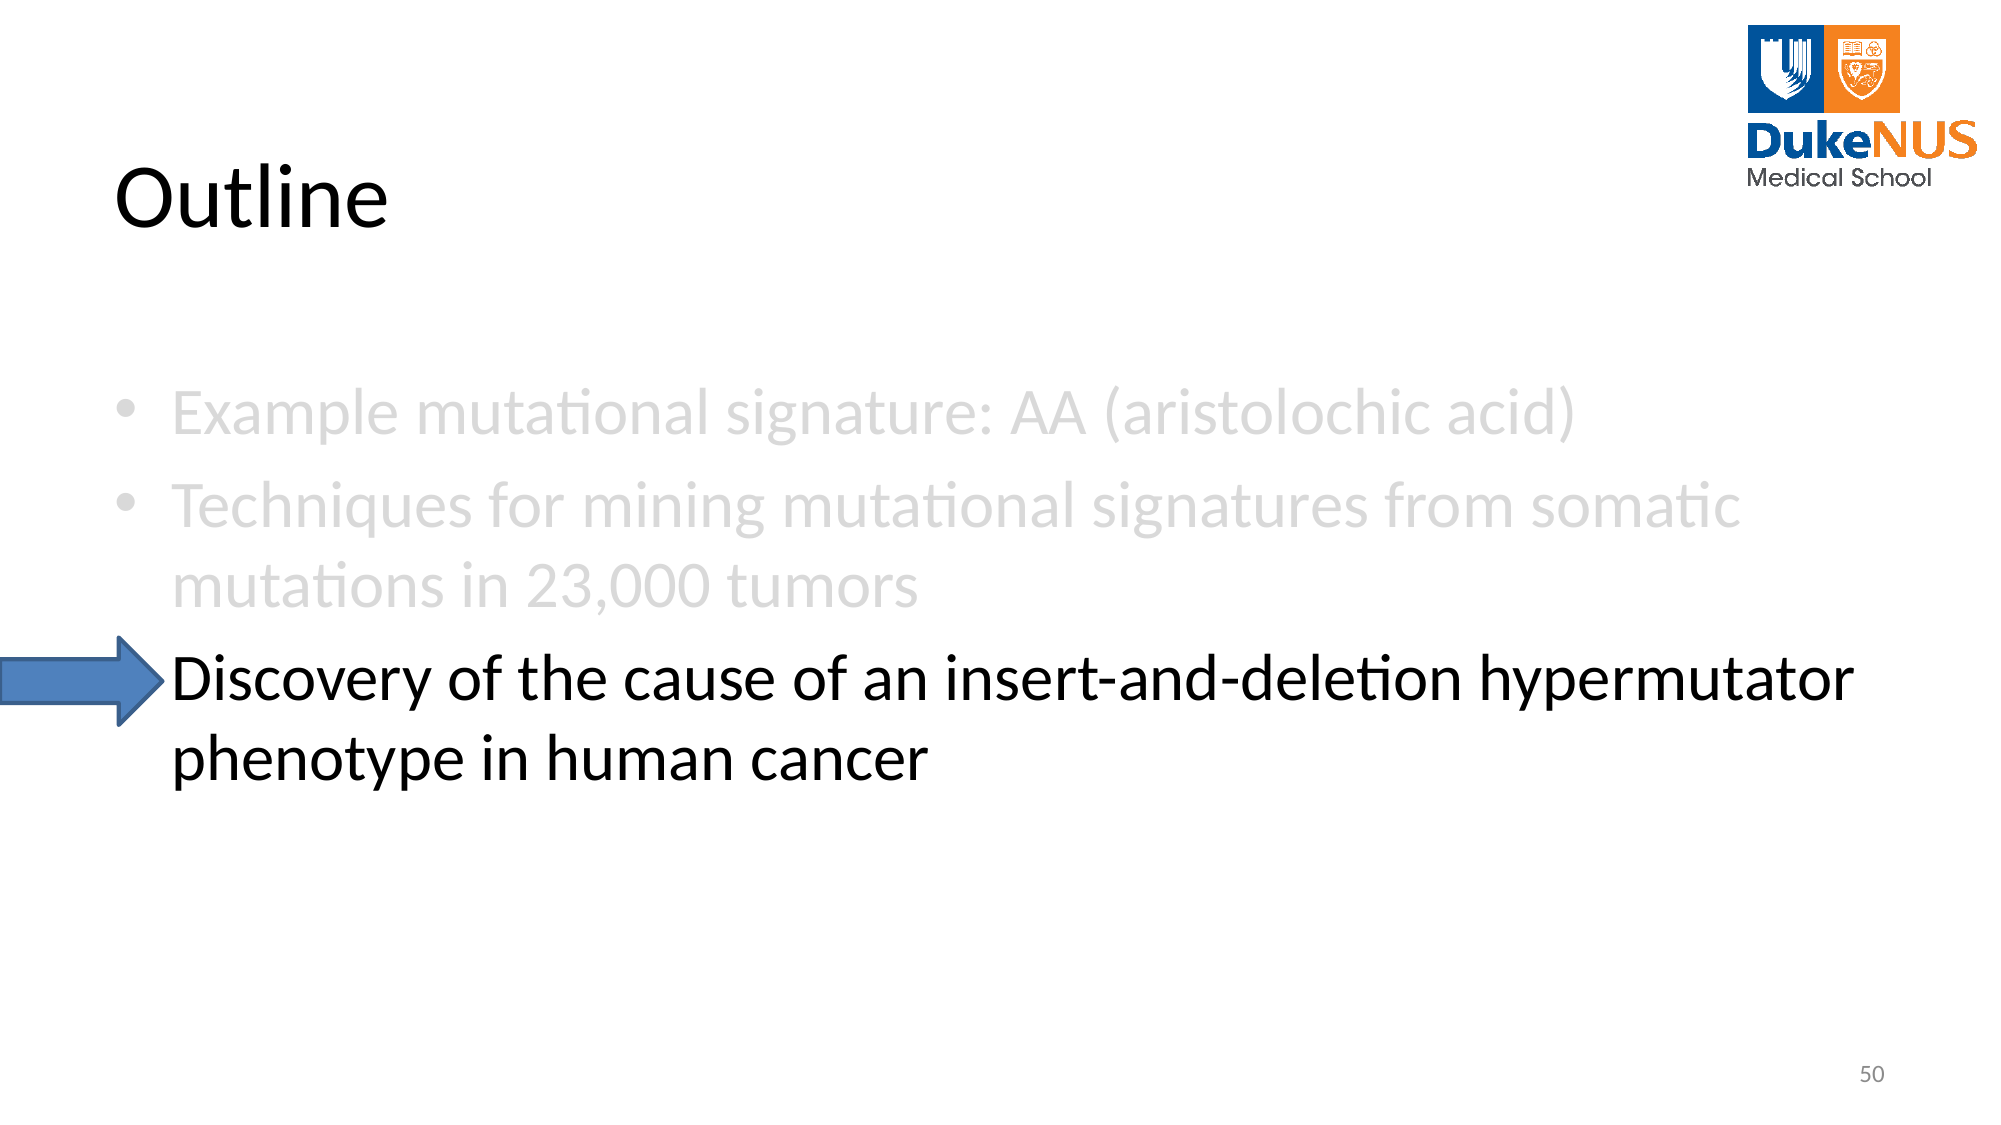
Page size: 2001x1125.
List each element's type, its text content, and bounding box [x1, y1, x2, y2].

picture [1737, 12, 1978, 189]
title Outline [99, 45, 1613, 338]
text_box [0, 635, 165, 727]
list Example mutational signature: AA (aristolochic acid) Techniques for mining mutational signatures from somatic mutations in 23,000 tumors Discovery of the cause of an insert-and-deletion hypermutator phenotype in human cancer [99, 360, 1900, 1103]
slide_number 50 [1433, 1042, 1900, 1103]
